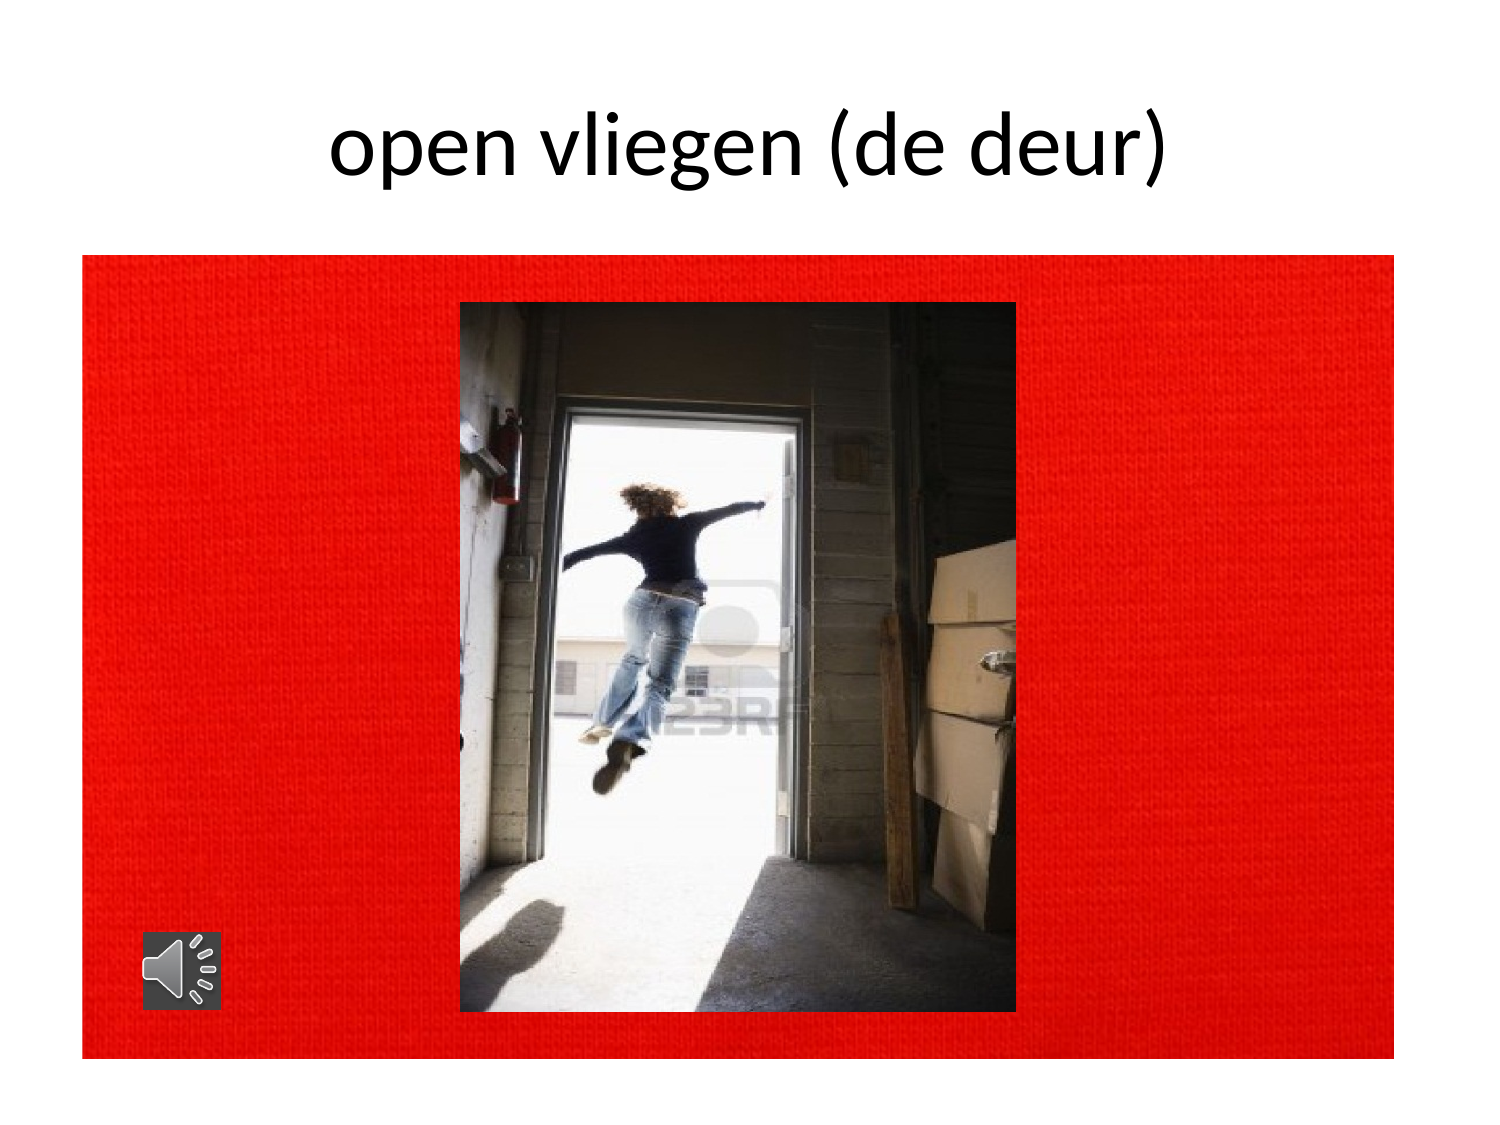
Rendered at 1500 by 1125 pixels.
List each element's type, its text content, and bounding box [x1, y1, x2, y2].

picture [82, 255, 1395, 1059]
title open vliegen (de deur) [75, 45, 1425, 233]
